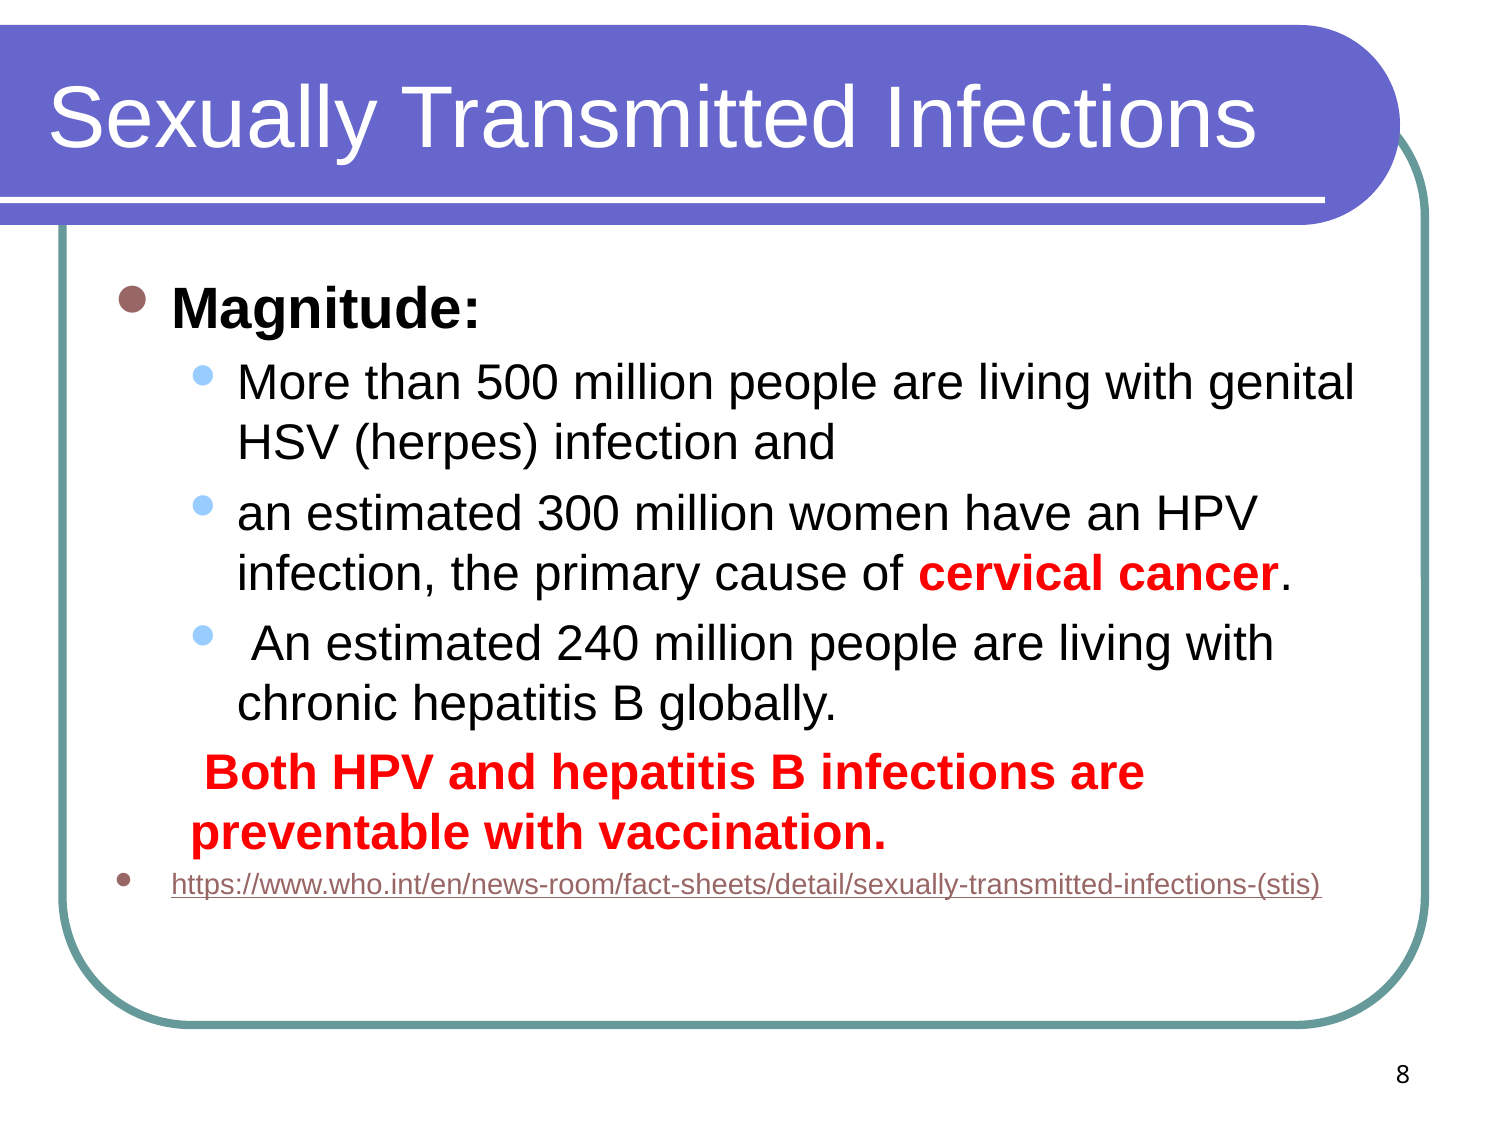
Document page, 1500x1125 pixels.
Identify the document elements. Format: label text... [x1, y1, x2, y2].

list Magnitude: More than 500 million people are living with genital HSV (herpes) infection and an estimated 300 million women have an HPV infection, the primary cause of cervical cancer. An estimated 240 million people are living with chronic hepatitis B globally. Both HPV and hepatitis B infections are preventable with vaccination. https://www.who.int/en/news-room/fact-sheets/detail/sexually-transmitted-infections-(stis) [99, 262, 1401, 988]
slide_number 8 [1074, 1024, 1426, 1101]
title Sexually Transmitted Infections [31, 37, 1348, 188]
